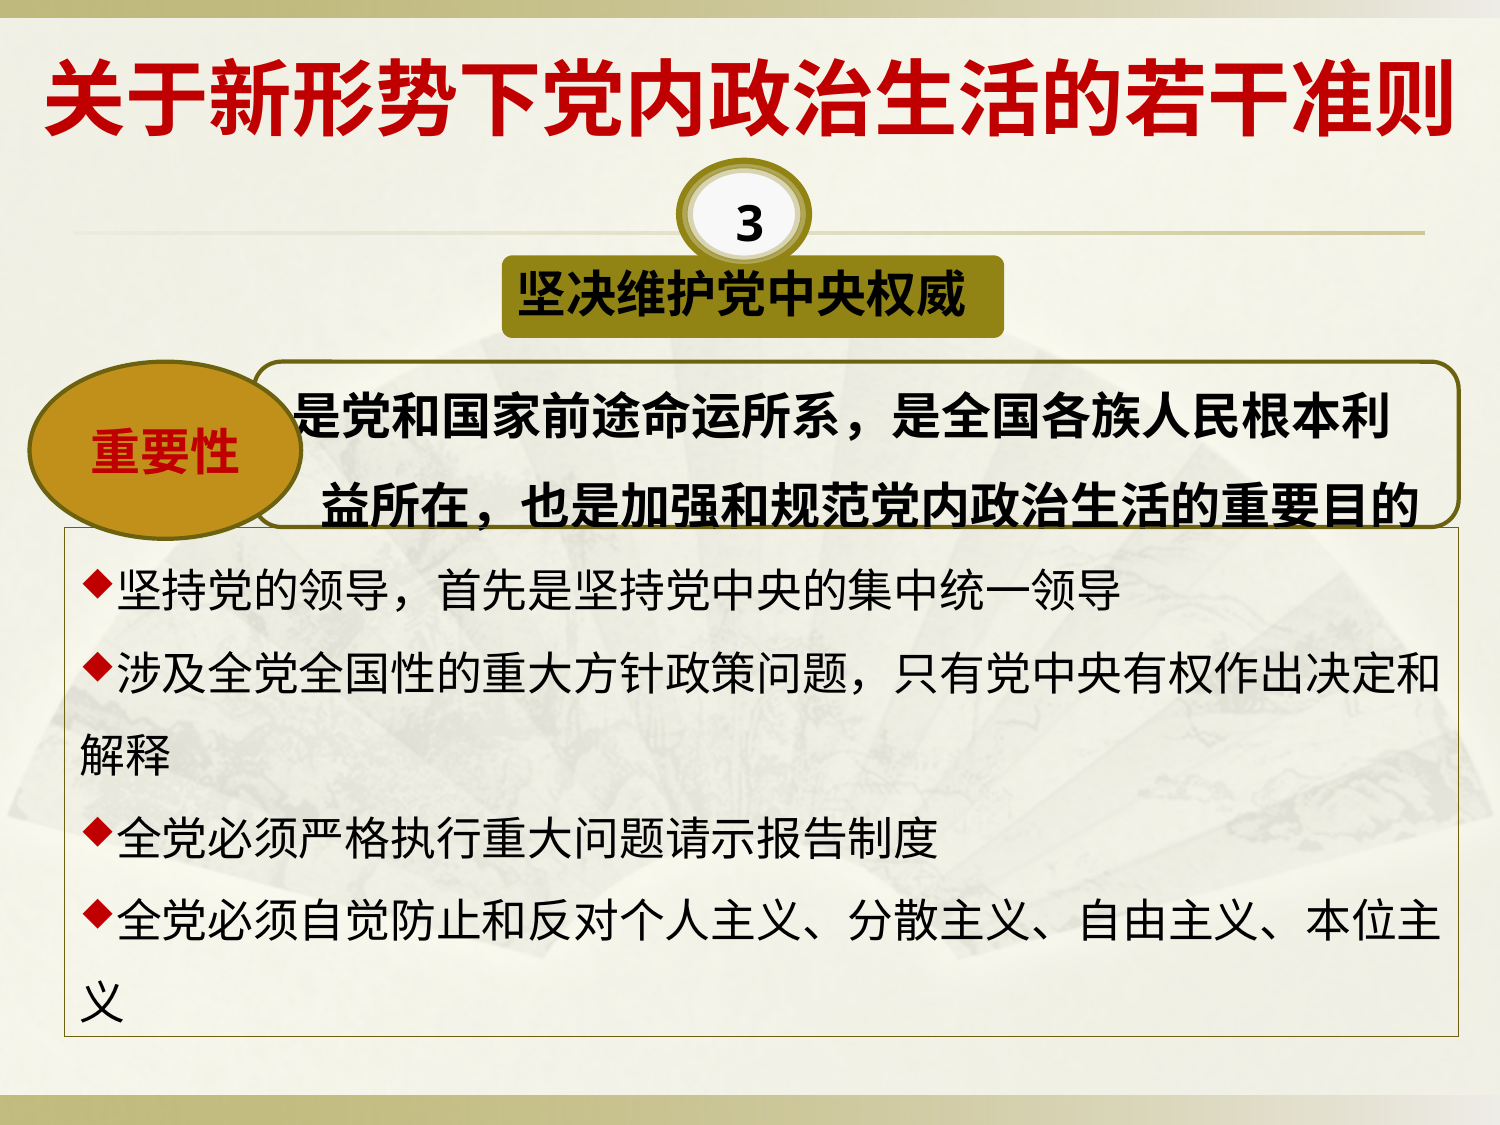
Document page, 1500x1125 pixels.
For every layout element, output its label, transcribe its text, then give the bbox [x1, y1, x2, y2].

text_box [678, 160, 810, 268]
text_box 是党和国家前途命运所系，是全国各族人民根本利益所在，也是加强和规范党内政治生活的重要目的 [253, 359, 1461, 527]
title 关于新形势下党内政治生活的若干准则 [0, 30, 1500, 161]
text_box [502, 256, 1005, 338]
text_box [1281, 704, 1384, 999]
text_box 重要性 [27, 359, 304, 541]
text_box 坚决维护党中央权威 [501, 255, 999, 330]
text_box 坚持党的领导，首先是坚持党中央的集中统一领导 涉及全党全国性的重大方针政策问题，只有党中央有权作出决定和解释 全党必须严格执行重大问题请示报告制度 全党必须自觉防止和反对个人主义、分散主义、自由主义、本位主义 [64, 527, 1459, 1037]
